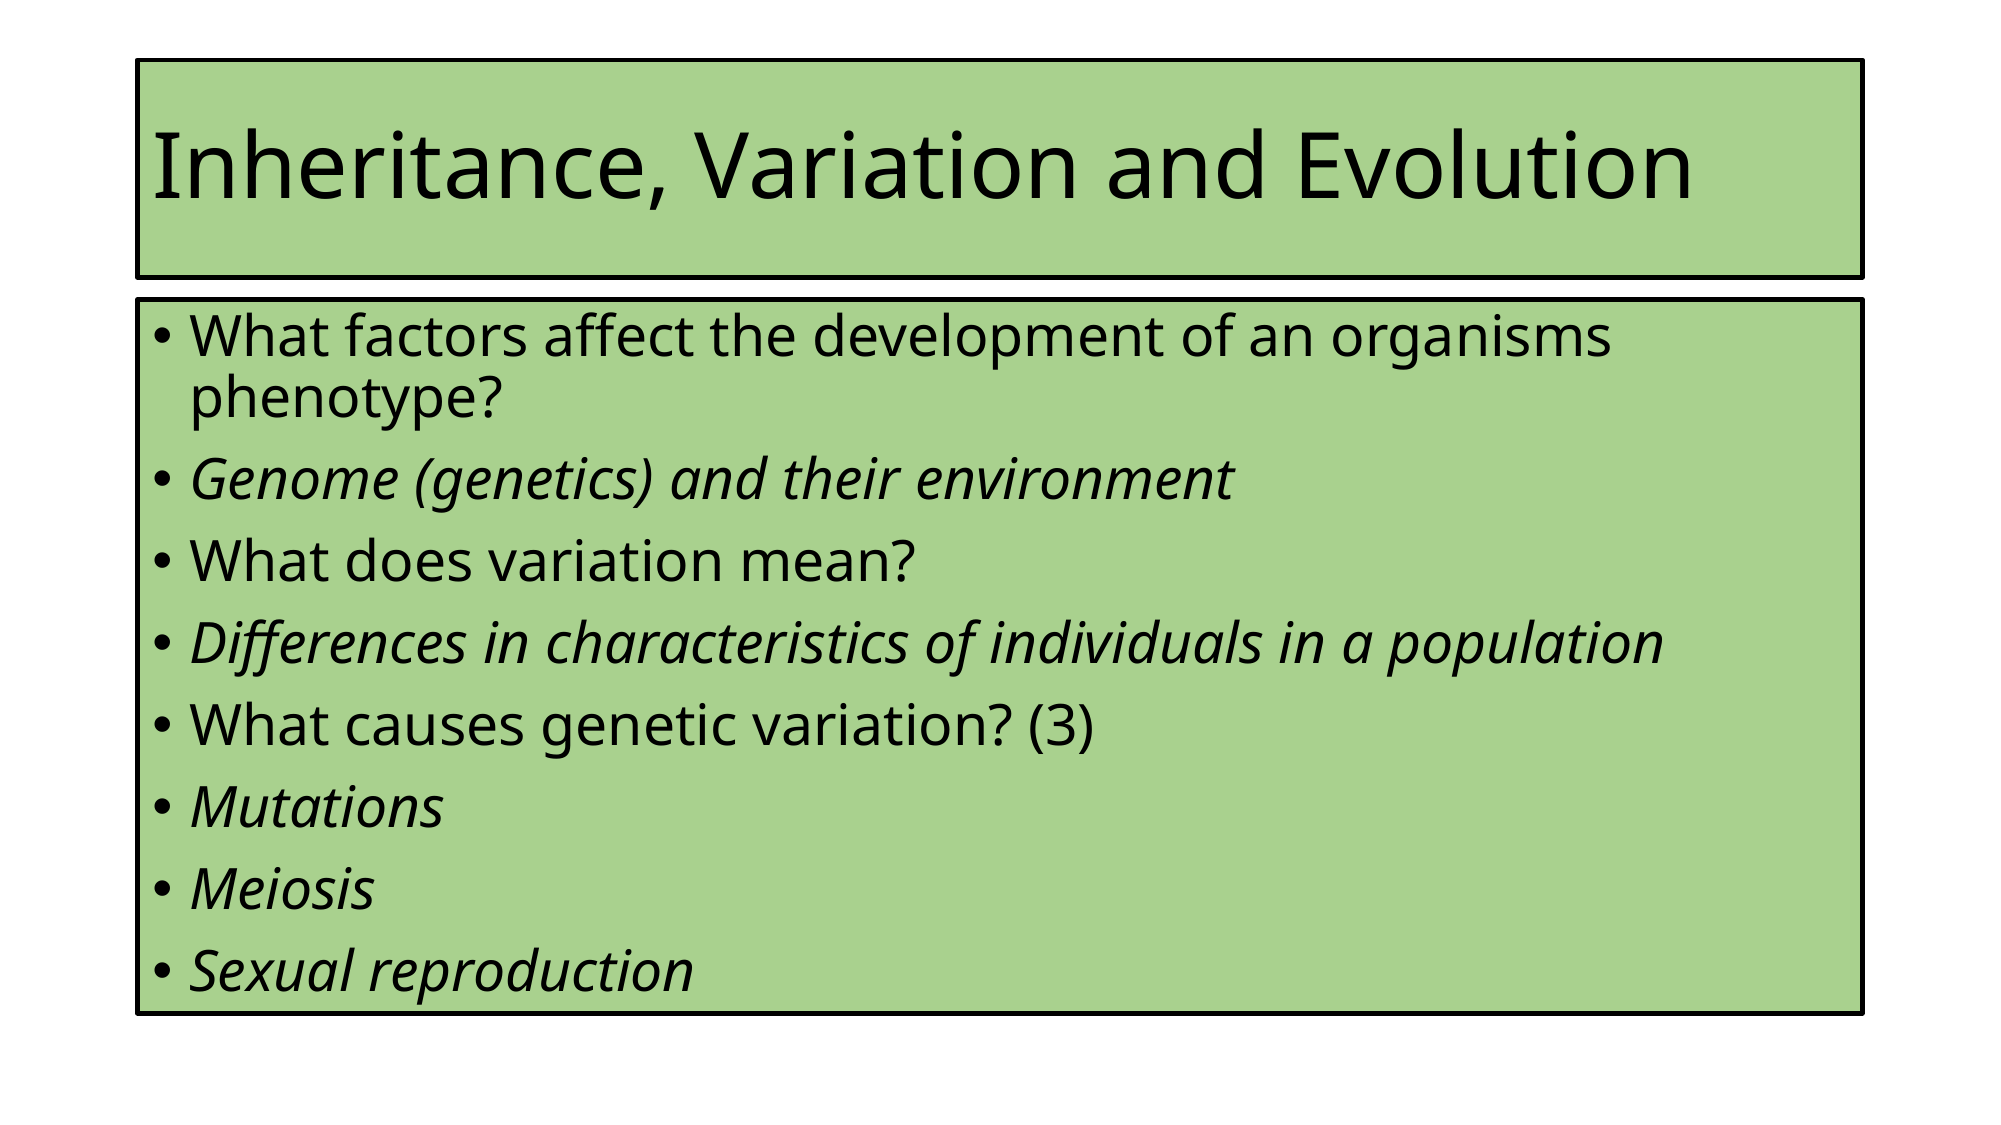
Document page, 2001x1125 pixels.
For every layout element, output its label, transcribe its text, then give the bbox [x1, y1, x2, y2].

list What factors affect the development of an organisms phenotype? Genome (genetics) and their environment What does variation mean? Differences in characteristics of individuals in a population What causes genetic variation? (3) Mutations Meiosis Sexual reproduction [135, 297, 1865, 1016]
title Inheritance, Variation and Evolution [135, 58, 1865, 280]
